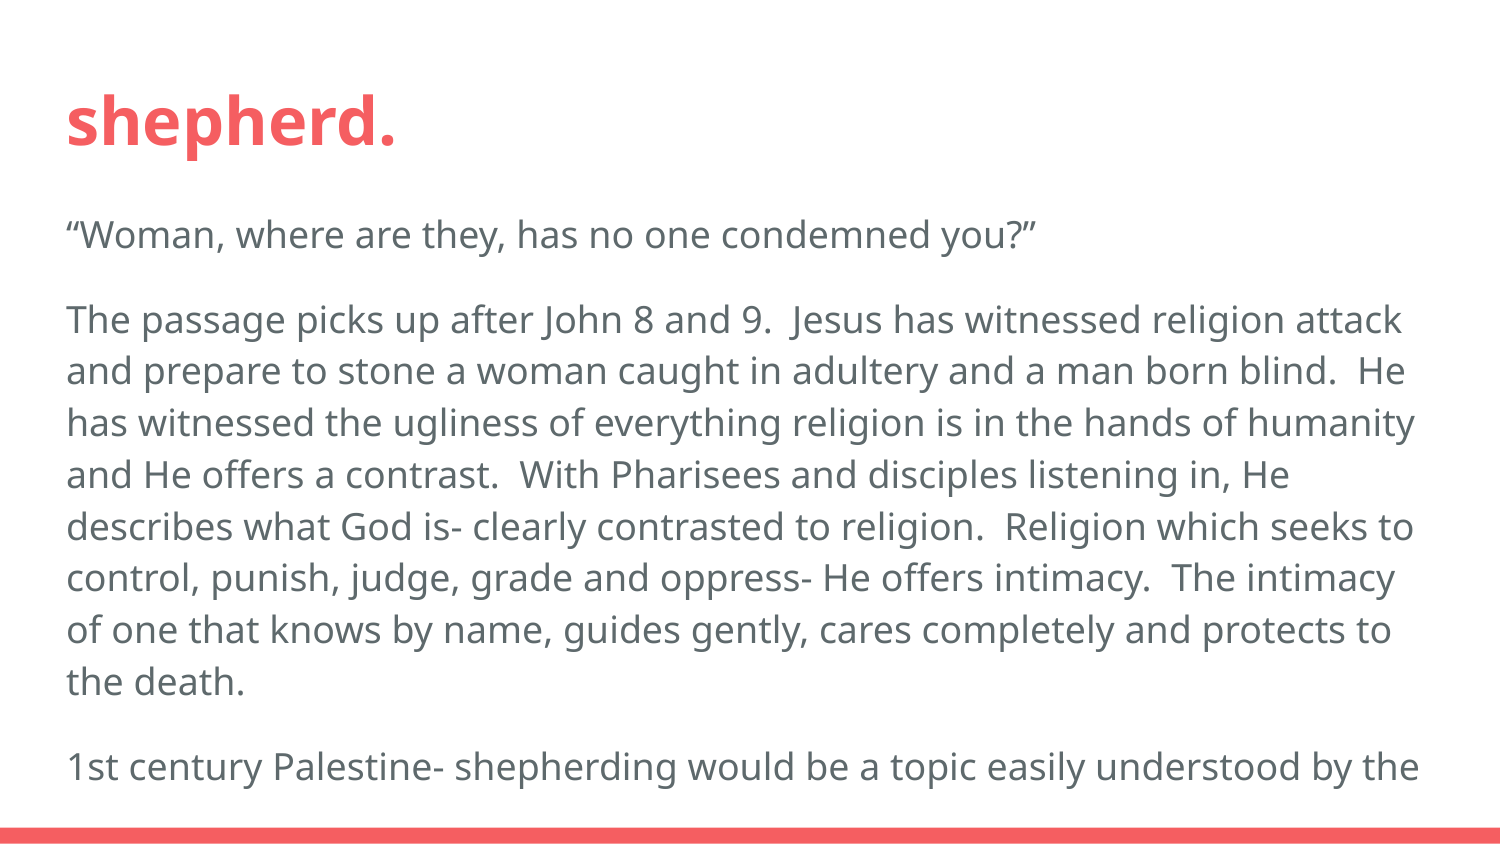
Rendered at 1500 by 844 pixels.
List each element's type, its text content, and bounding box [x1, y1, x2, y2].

title shepherd. [51, 64, 1449, 167]
list “Woman, where are they, has no one condemned you?” The passage picks up after John 8 and 9. Jesus has witnessed religion attack and prepare to stone a woman caught in adultery and a man born blind. He has witnessed the ugliness of everything religion is in the hands of humanity and He offers a contrast. With Pharisees and disciples listening in, He describes what God is- clearly contrasted to religion. Religion which seeks to control, punish, judge, grade and oppress- He offers intimacy. The intimacy of one that knows by name, guides gently, cares completely and protects to the death. 1st century Palestine- shepherding would be a topic easily understood by the [51, 189, 1449, 750]
